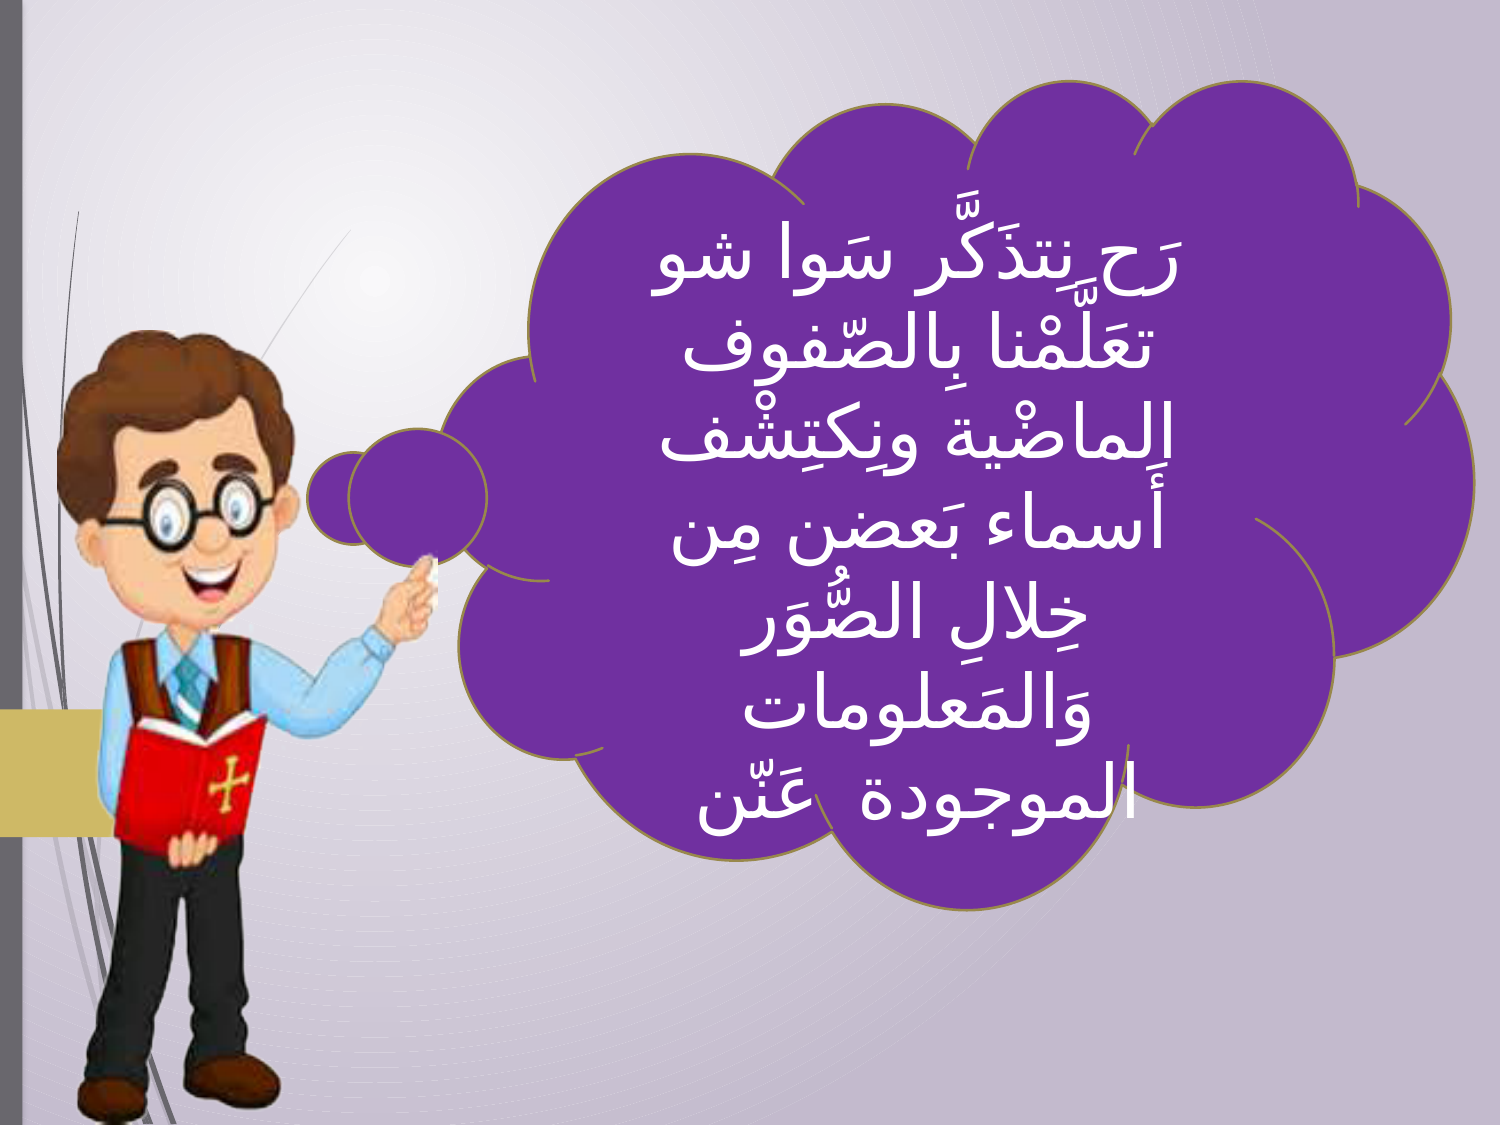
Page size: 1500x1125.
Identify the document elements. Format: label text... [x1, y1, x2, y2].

text_box رَح نِتذَكَّر سَوا شو تعَلَّمْنا بِالصّفوف الماضْية ونِكتِشْف أَسماء بَعضن مِن خِلالِ الصُّوَر وَالمَعلومات الموجودة عَنّن [442, 79, 1476, 912]
picture [57, 329, 438, 1125]
